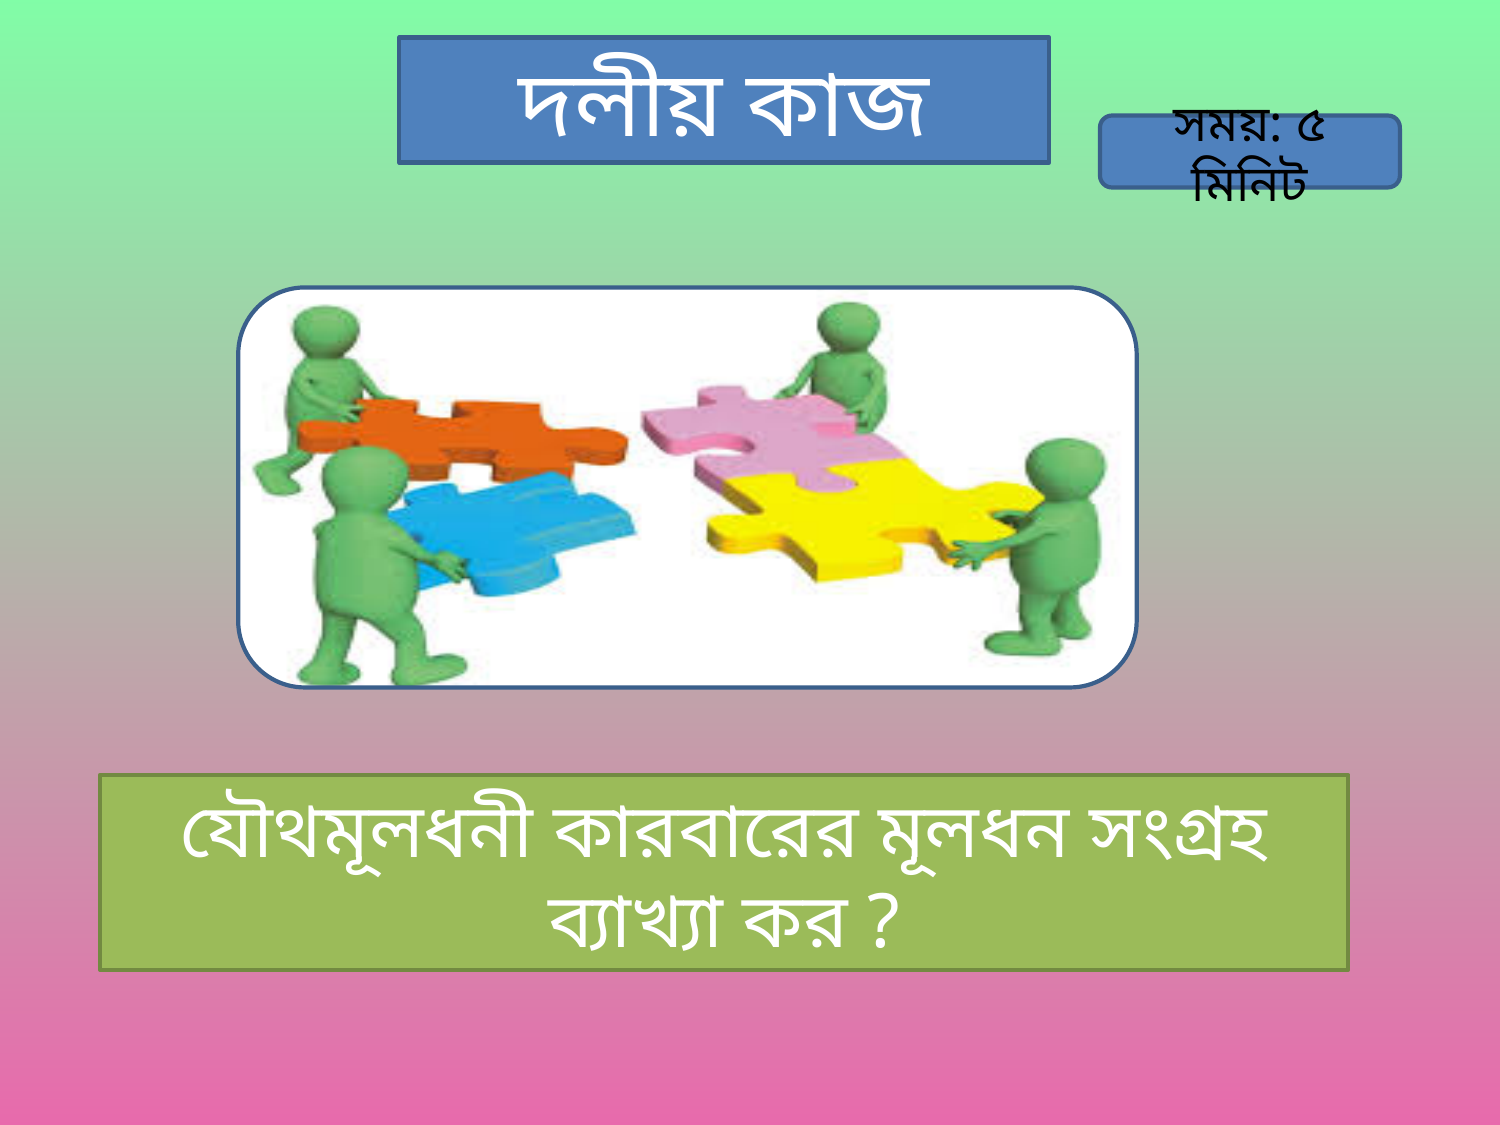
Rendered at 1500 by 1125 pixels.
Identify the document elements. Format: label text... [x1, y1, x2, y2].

text_box সময়: ৫ মিনিট [1097, 113, 1403, 190]
text_box যৌথমূলধনী কারবারের মূলধন সংগ্রহ ব্যাখ্যা কর ? [98, 773, 1350, 972]
text_box দলীয় কাজ [397, 35, 1051, 165]
text_box [236, 285, 1139, 690]
